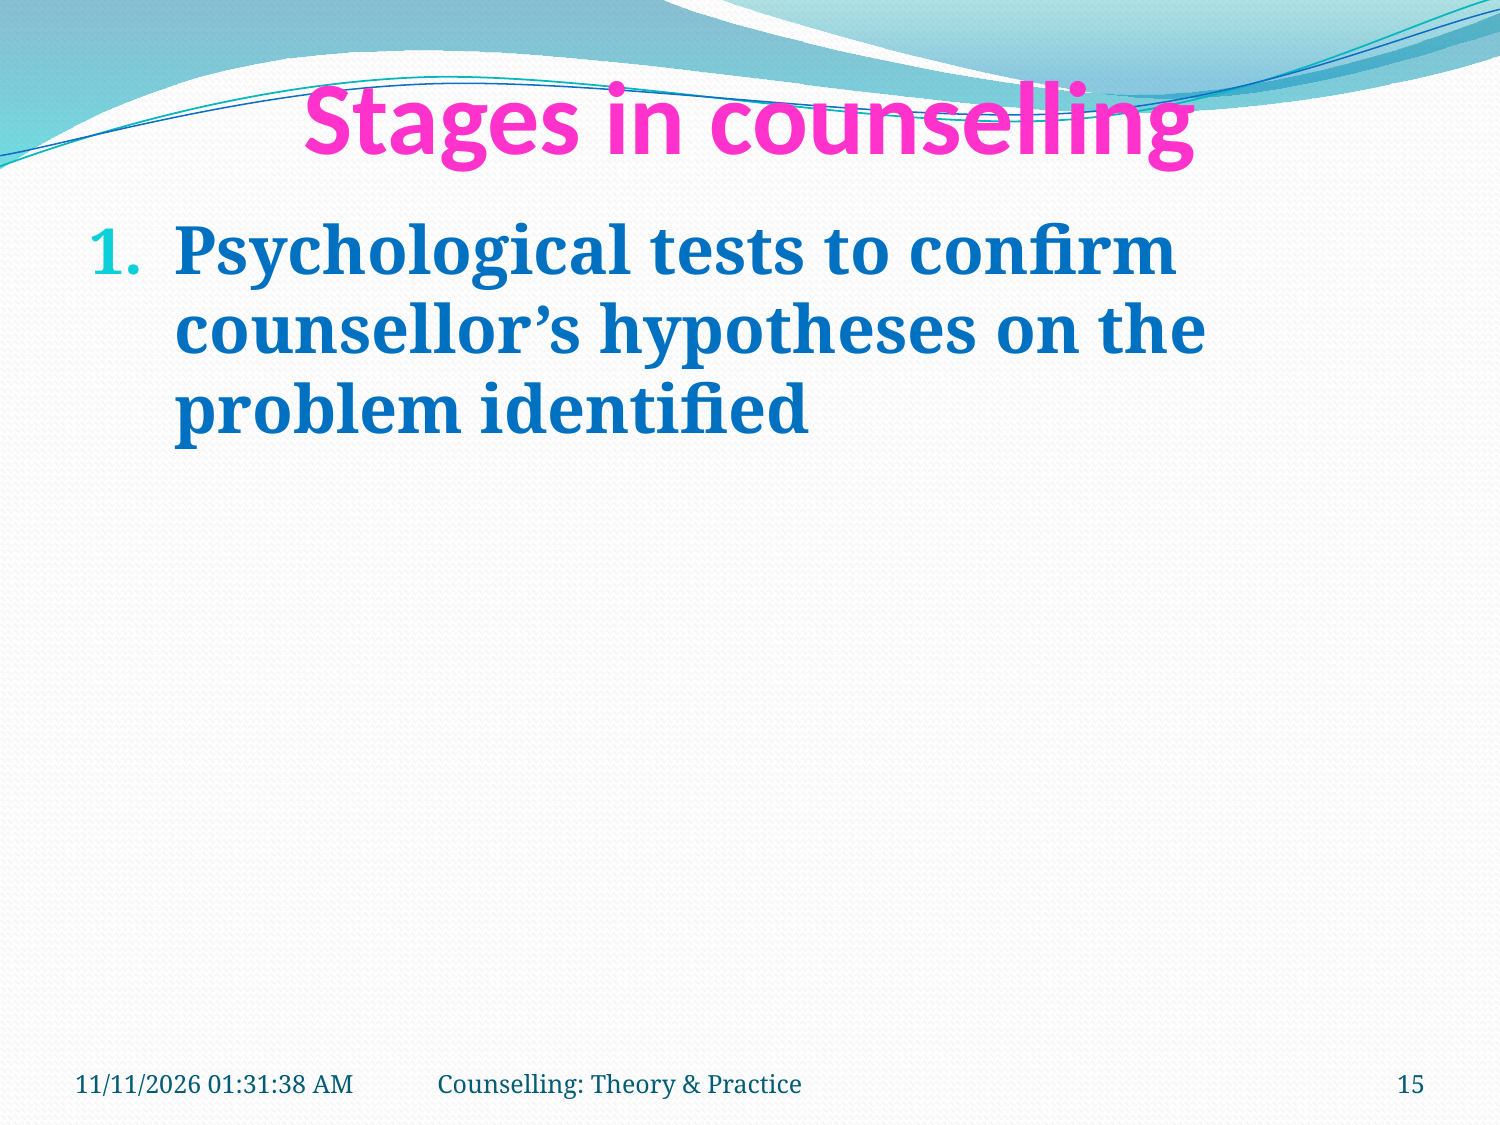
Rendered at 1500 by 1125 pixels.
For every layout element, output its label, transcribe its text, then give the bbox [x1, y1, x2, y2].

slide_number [75, 1042, 425, 1103]
slide_number 15 [1299, 1042, 1425, 1103]
footer Counselling: Theory & Practice [437, 1042, 988, 1103]
title Stages in counselling [75, 0, 1425, 175]
list Psychological tests to confirm counsellor’s hypotheses on the problem identified [75, 200, 1363, 1038]
